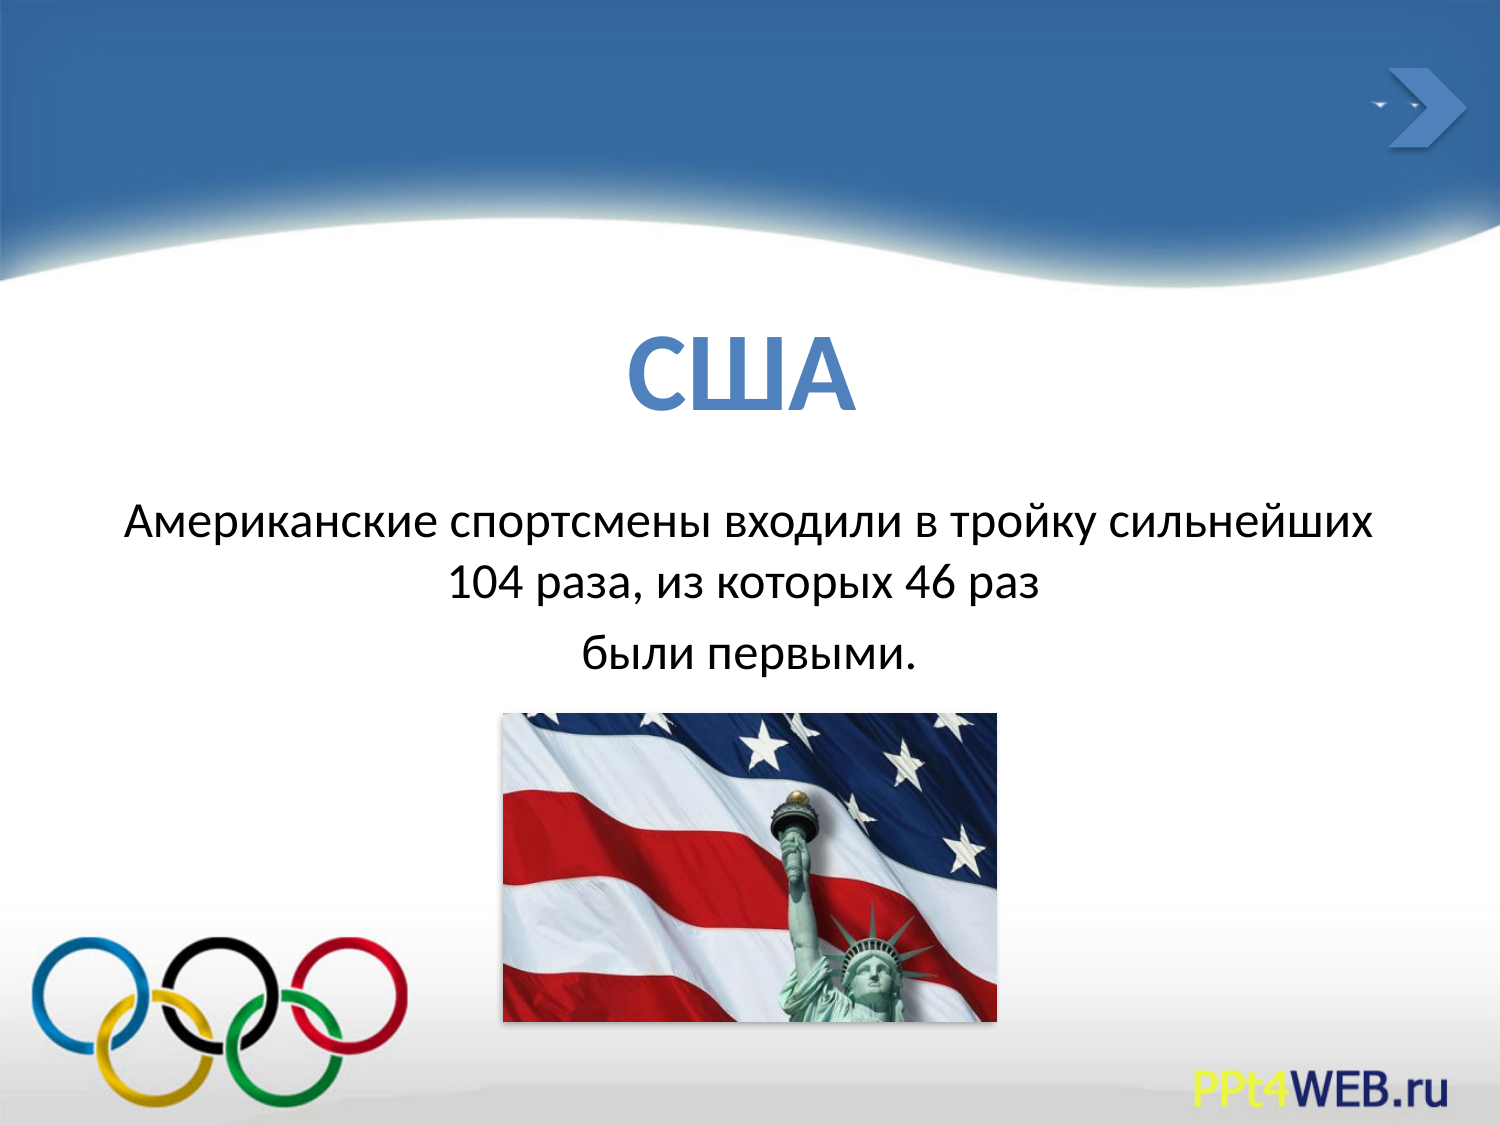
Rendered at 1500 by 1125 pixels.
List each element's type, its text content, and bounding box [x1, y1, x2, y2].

list Американские спортсмены входили в тройку сильнейших 104 раза, из которых 46 раз были первыми. [74, 479, 1425, 752]
text_box США [488, 290, 997, 441]
text_box [1385, 65, 1470, 150]
picture [0, 0, 1500, 1125]
